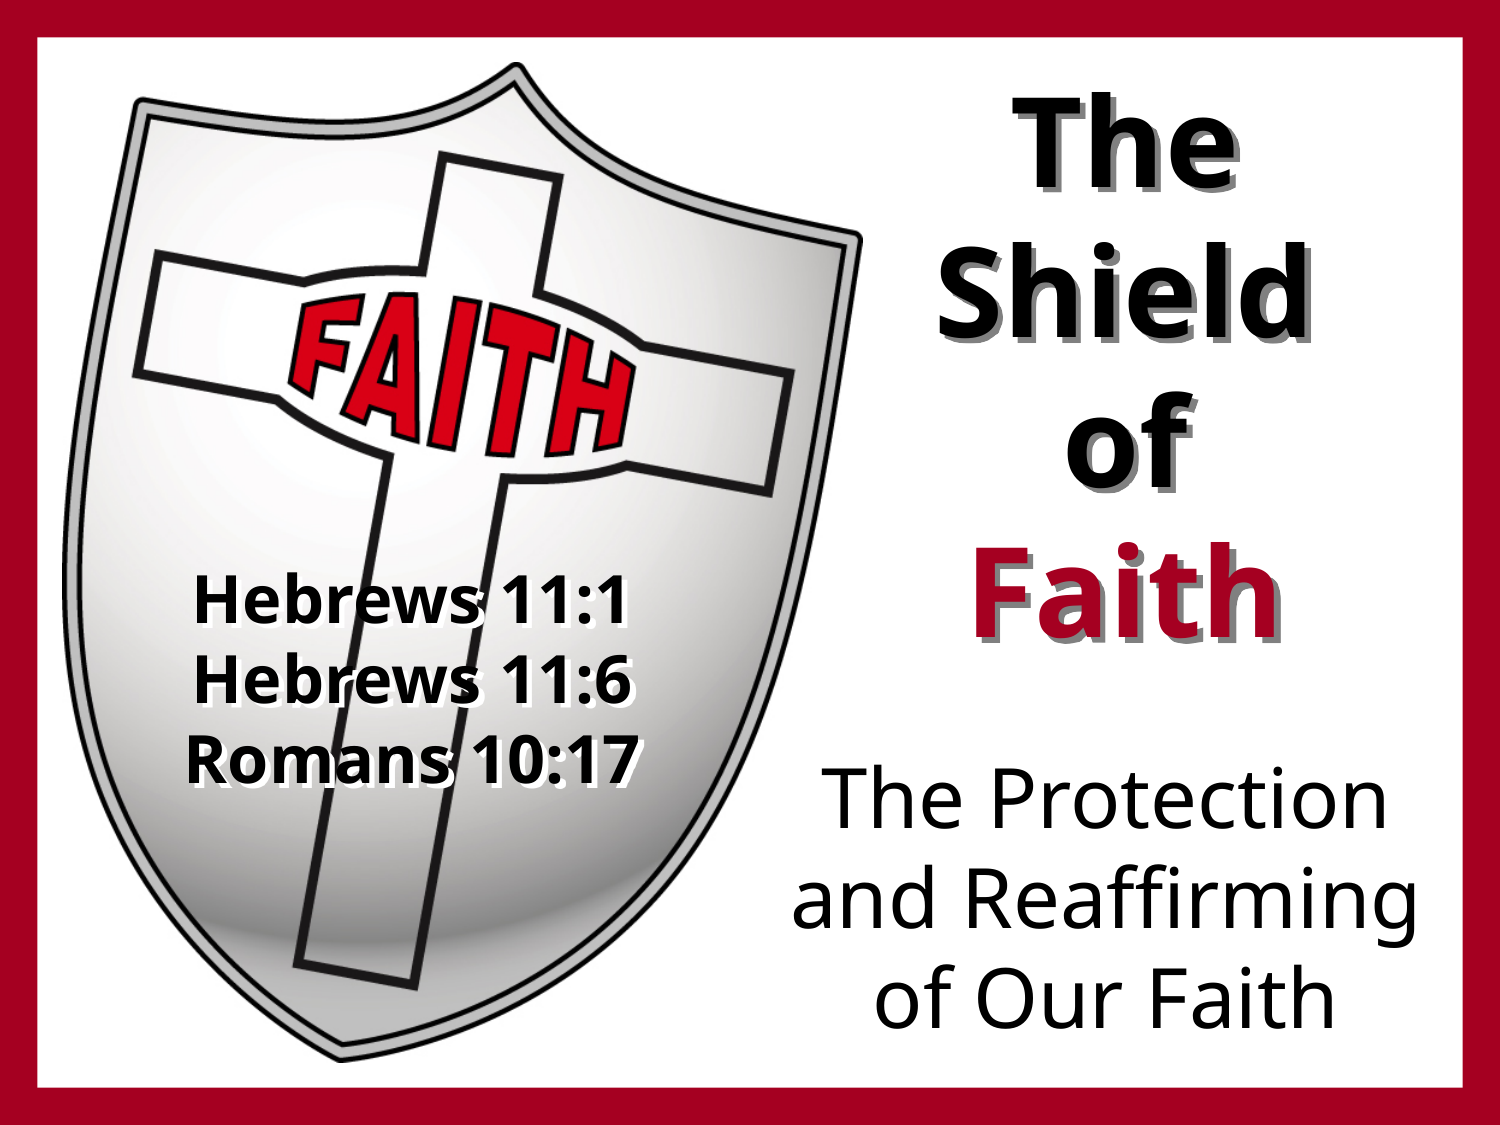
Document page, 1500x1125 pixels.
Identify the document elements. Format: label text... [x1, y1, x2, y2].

subtitle The Protection and Reaffirming of Our Faith [762, 737, 1450, 1075]
picture [62, 62, 863, 1063]
text_box [0, 1087, 1500, 1125]
text_box [0, 38, 38, 1087]
text_box [1462, 38, 1500, 1087]
title The Shield of Faith [800, 50, 1450, 675]
text_box [0, 0, 1500, 38]
